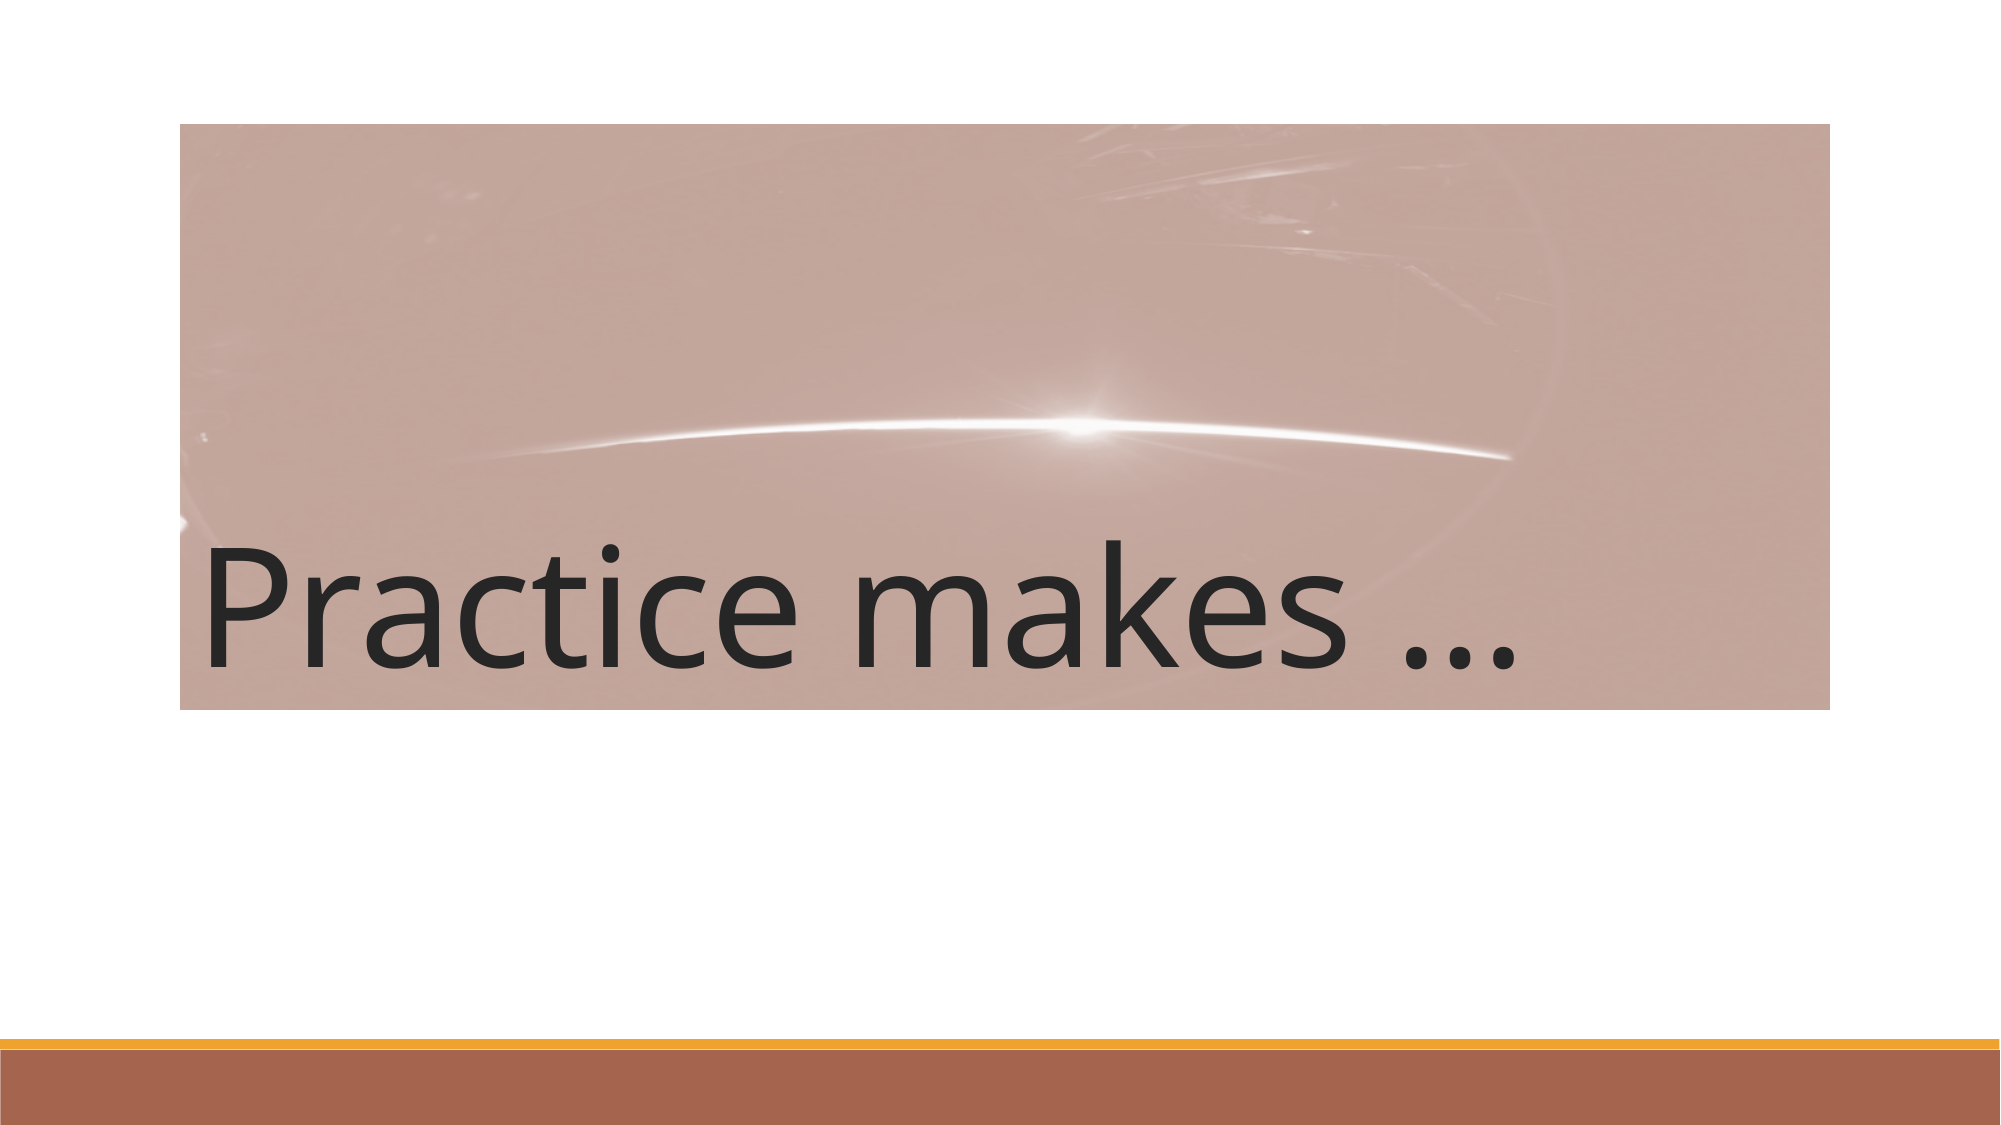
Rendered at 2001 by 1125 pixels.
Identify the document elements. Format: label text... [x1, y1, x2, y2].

title Practice makes … [180, 124, 1830, 710]
